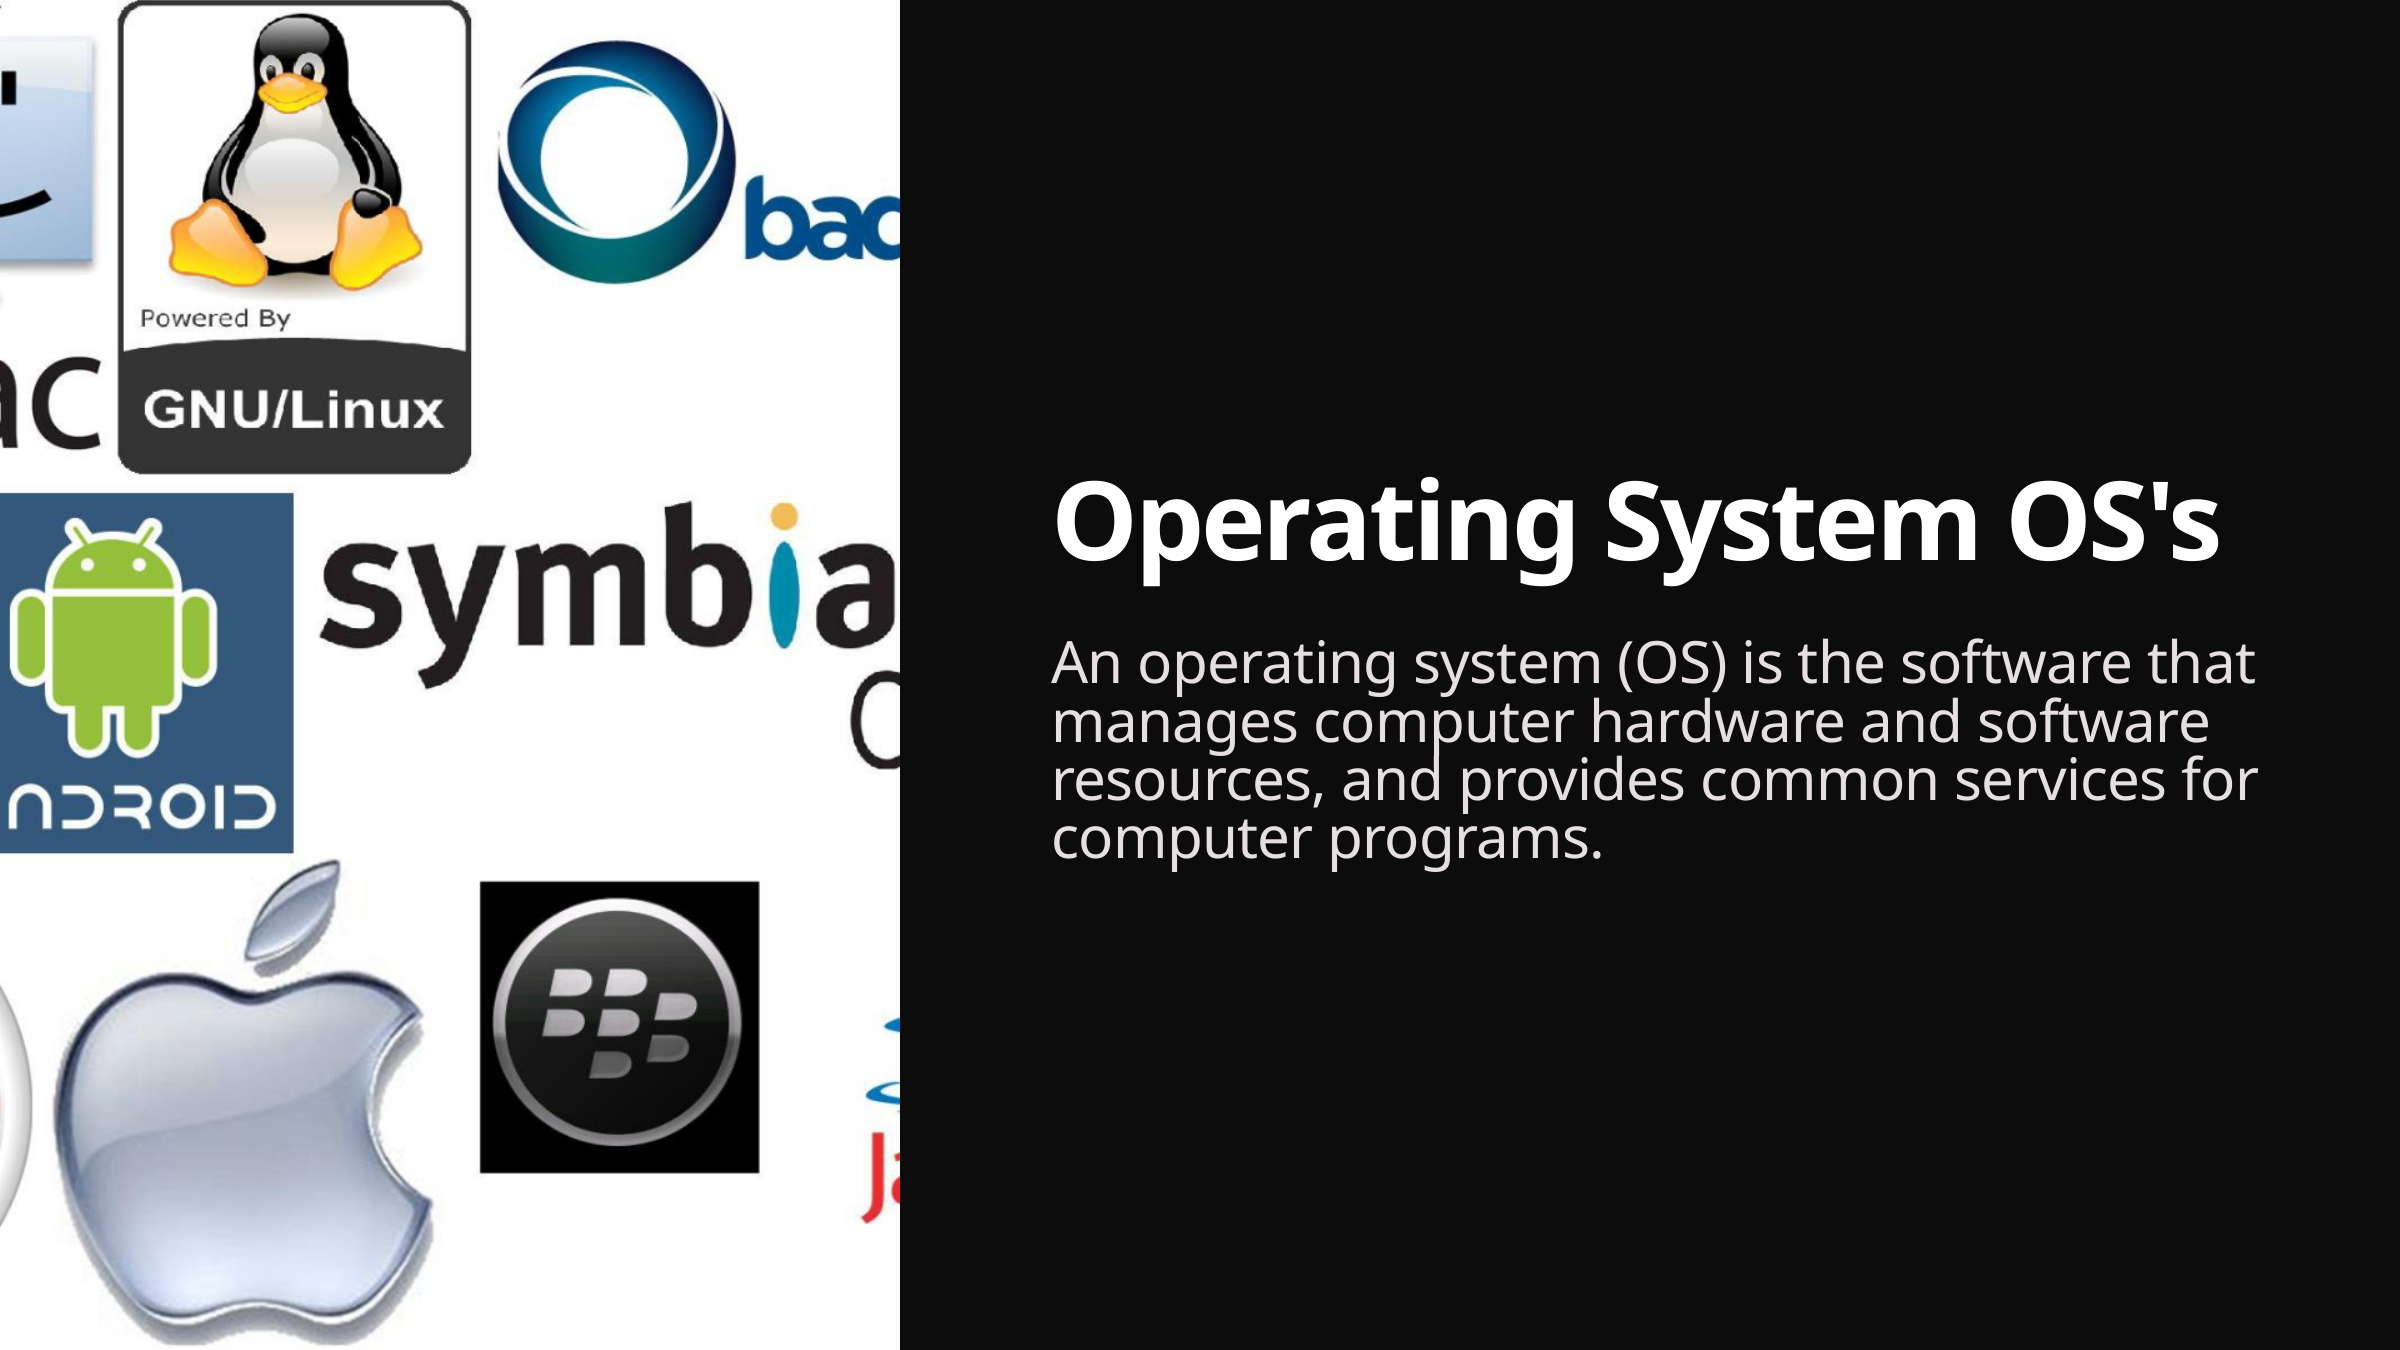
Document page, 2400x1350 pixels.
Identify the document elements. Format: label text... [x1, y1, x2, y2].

text_box [900, 0, 2400, 1350]
text_box Operating System OS's [1036, 438, 2194, 576]
text_box An operating system (OS) is the software that manages computer hardware and software resources, and provides common services for computer programs. [1036, 629, 2296, 1014]
picture [0, 0, 900, 1350]
